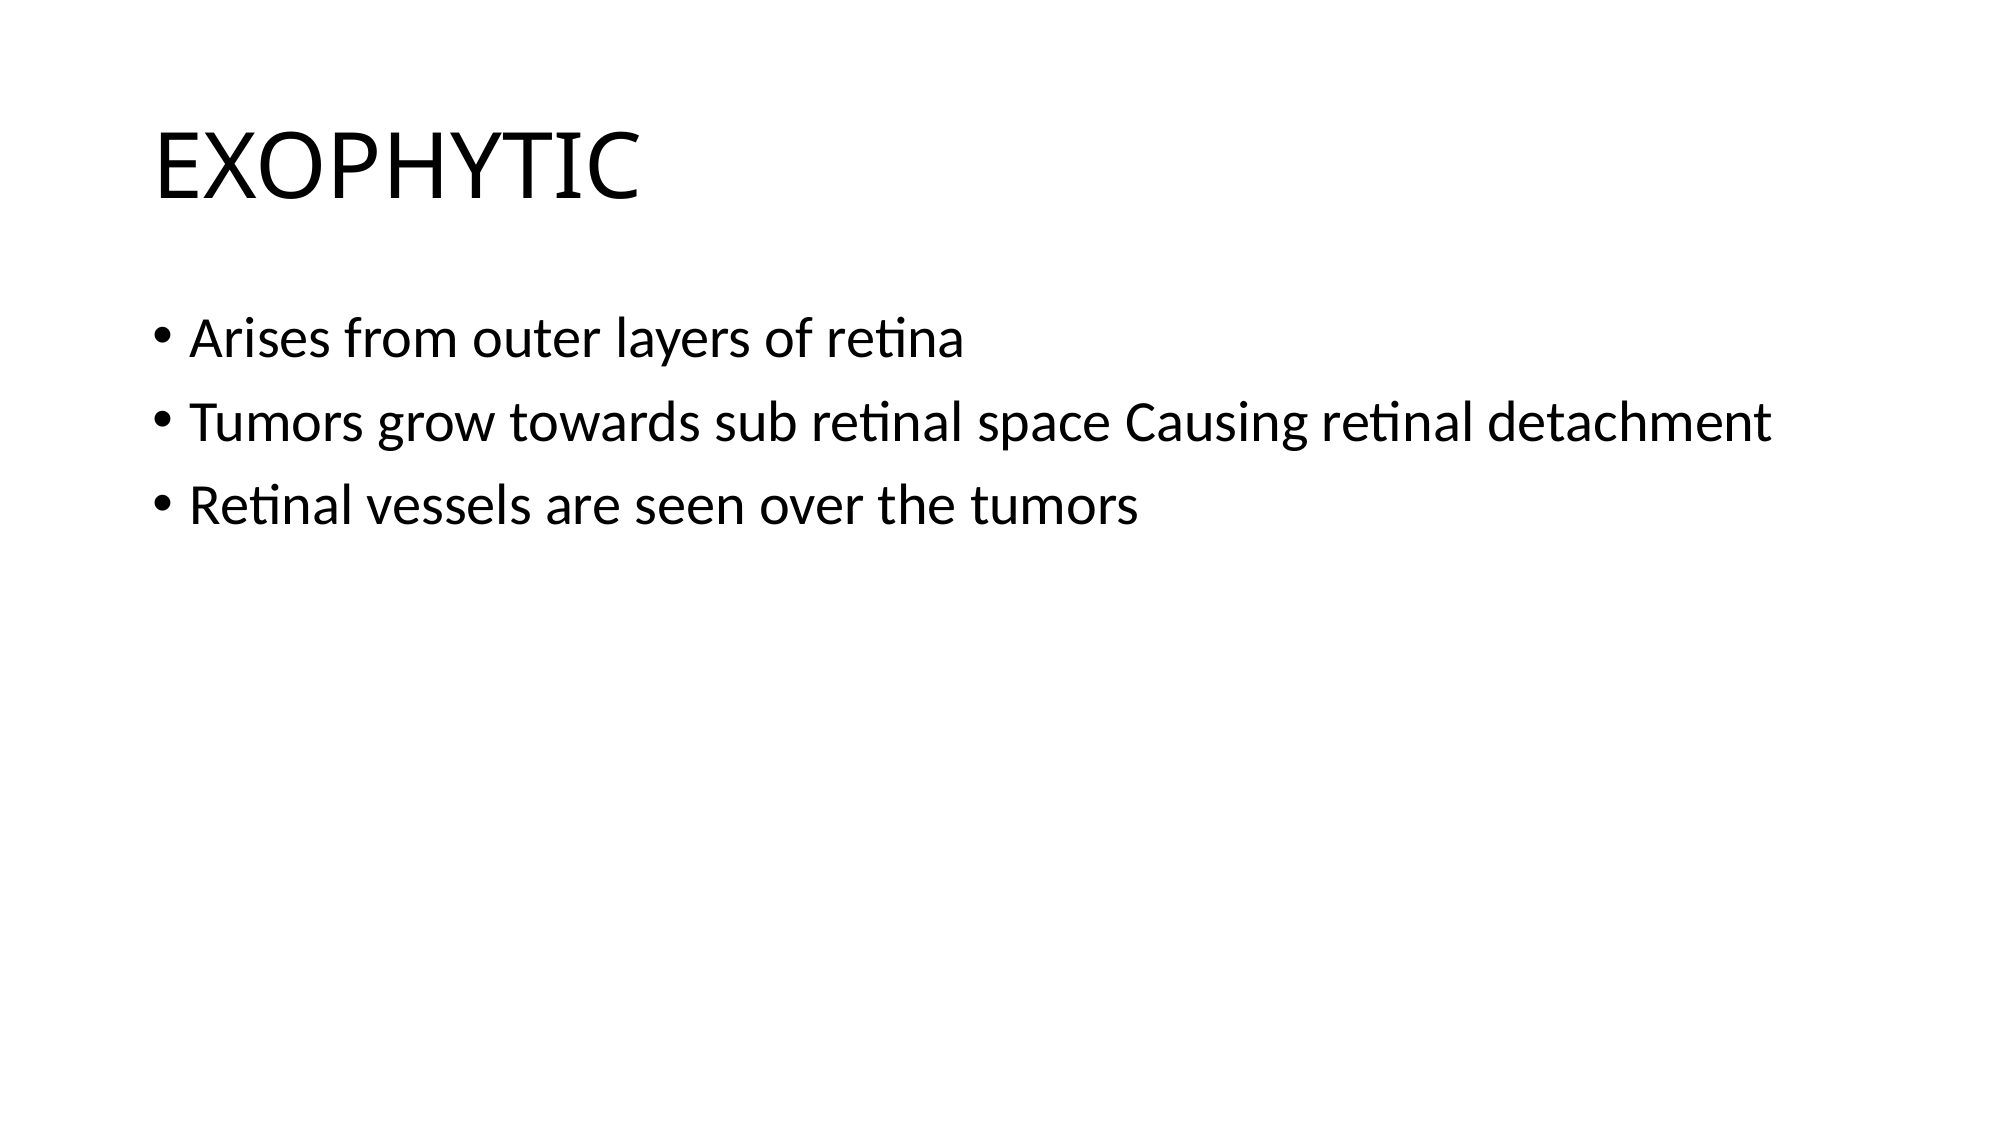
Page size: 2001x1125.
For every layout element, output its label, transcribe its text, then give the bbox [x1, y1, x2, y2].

list Arises from outer layers of retina Tumors grow towards sub retinal space Causing retinal detachment Retinal vessels are seen over the tumors [137, 299, 1863, 1014]
title EXOPHYTIC [137, 59, 1863, 278]
